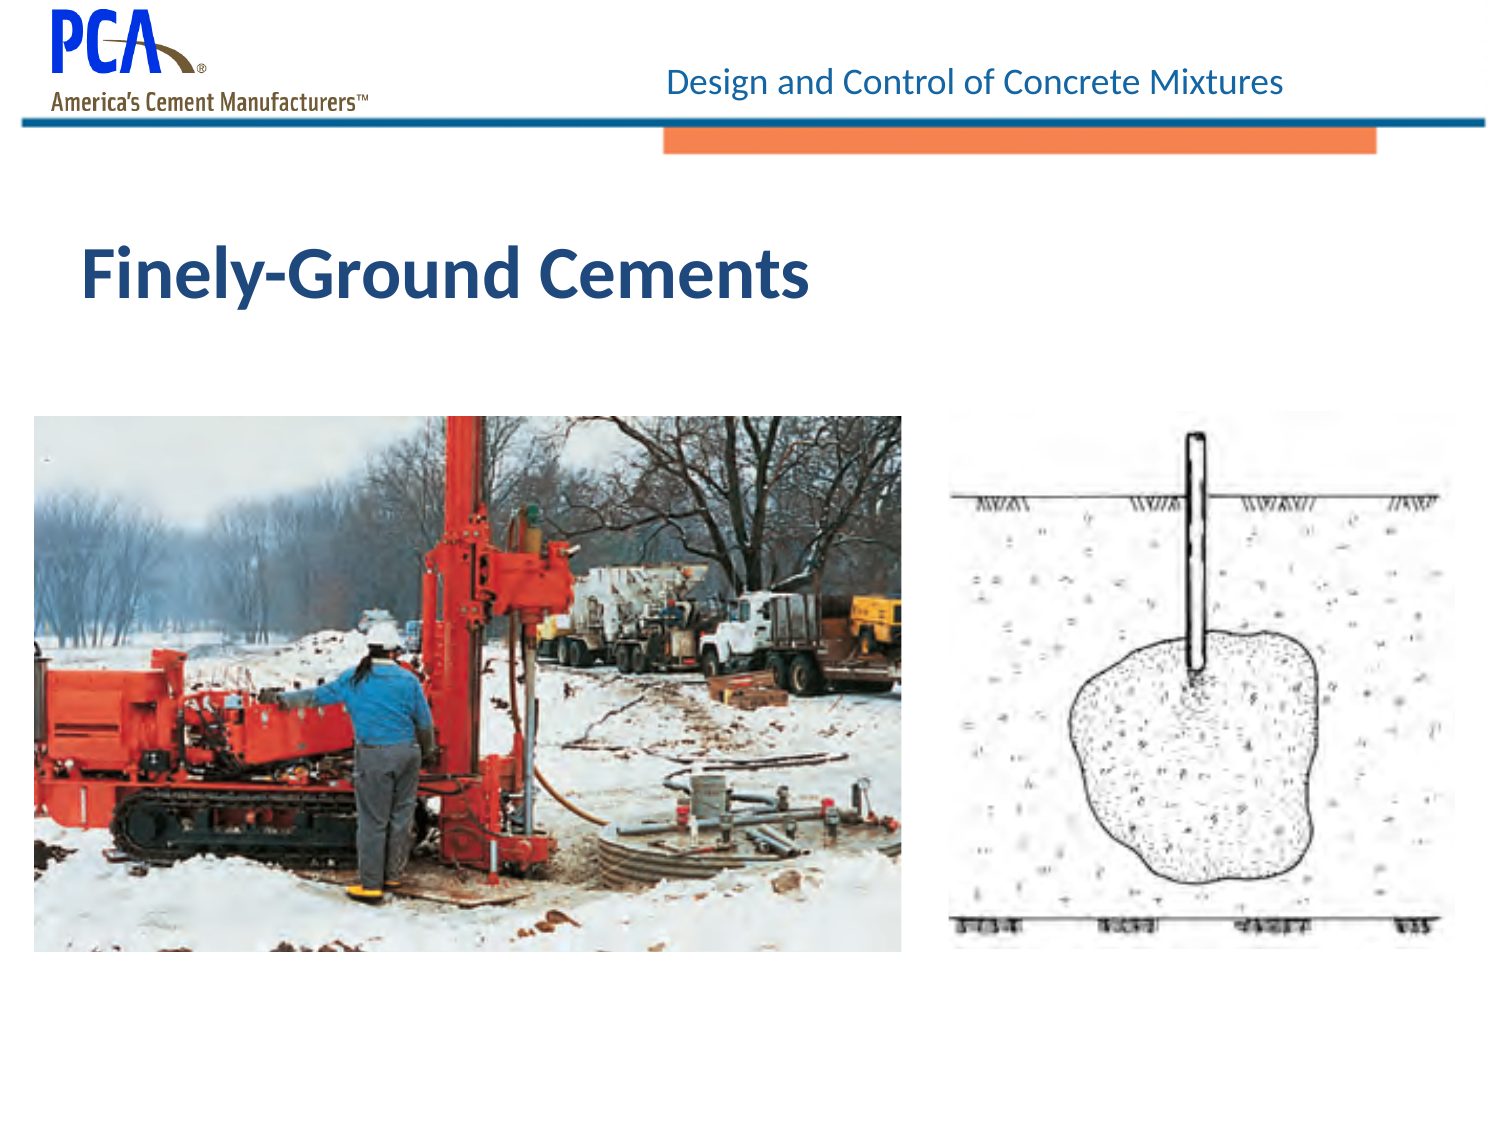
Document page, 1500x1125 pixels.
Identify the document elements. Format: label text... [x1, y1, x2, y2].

picture [33, 416, 902, 952]
picture [948, 410, 1456, 950]
title Finely-Ground Cements [66, 211, 1417, 326]
picture [0, 0, 1500, 175]
